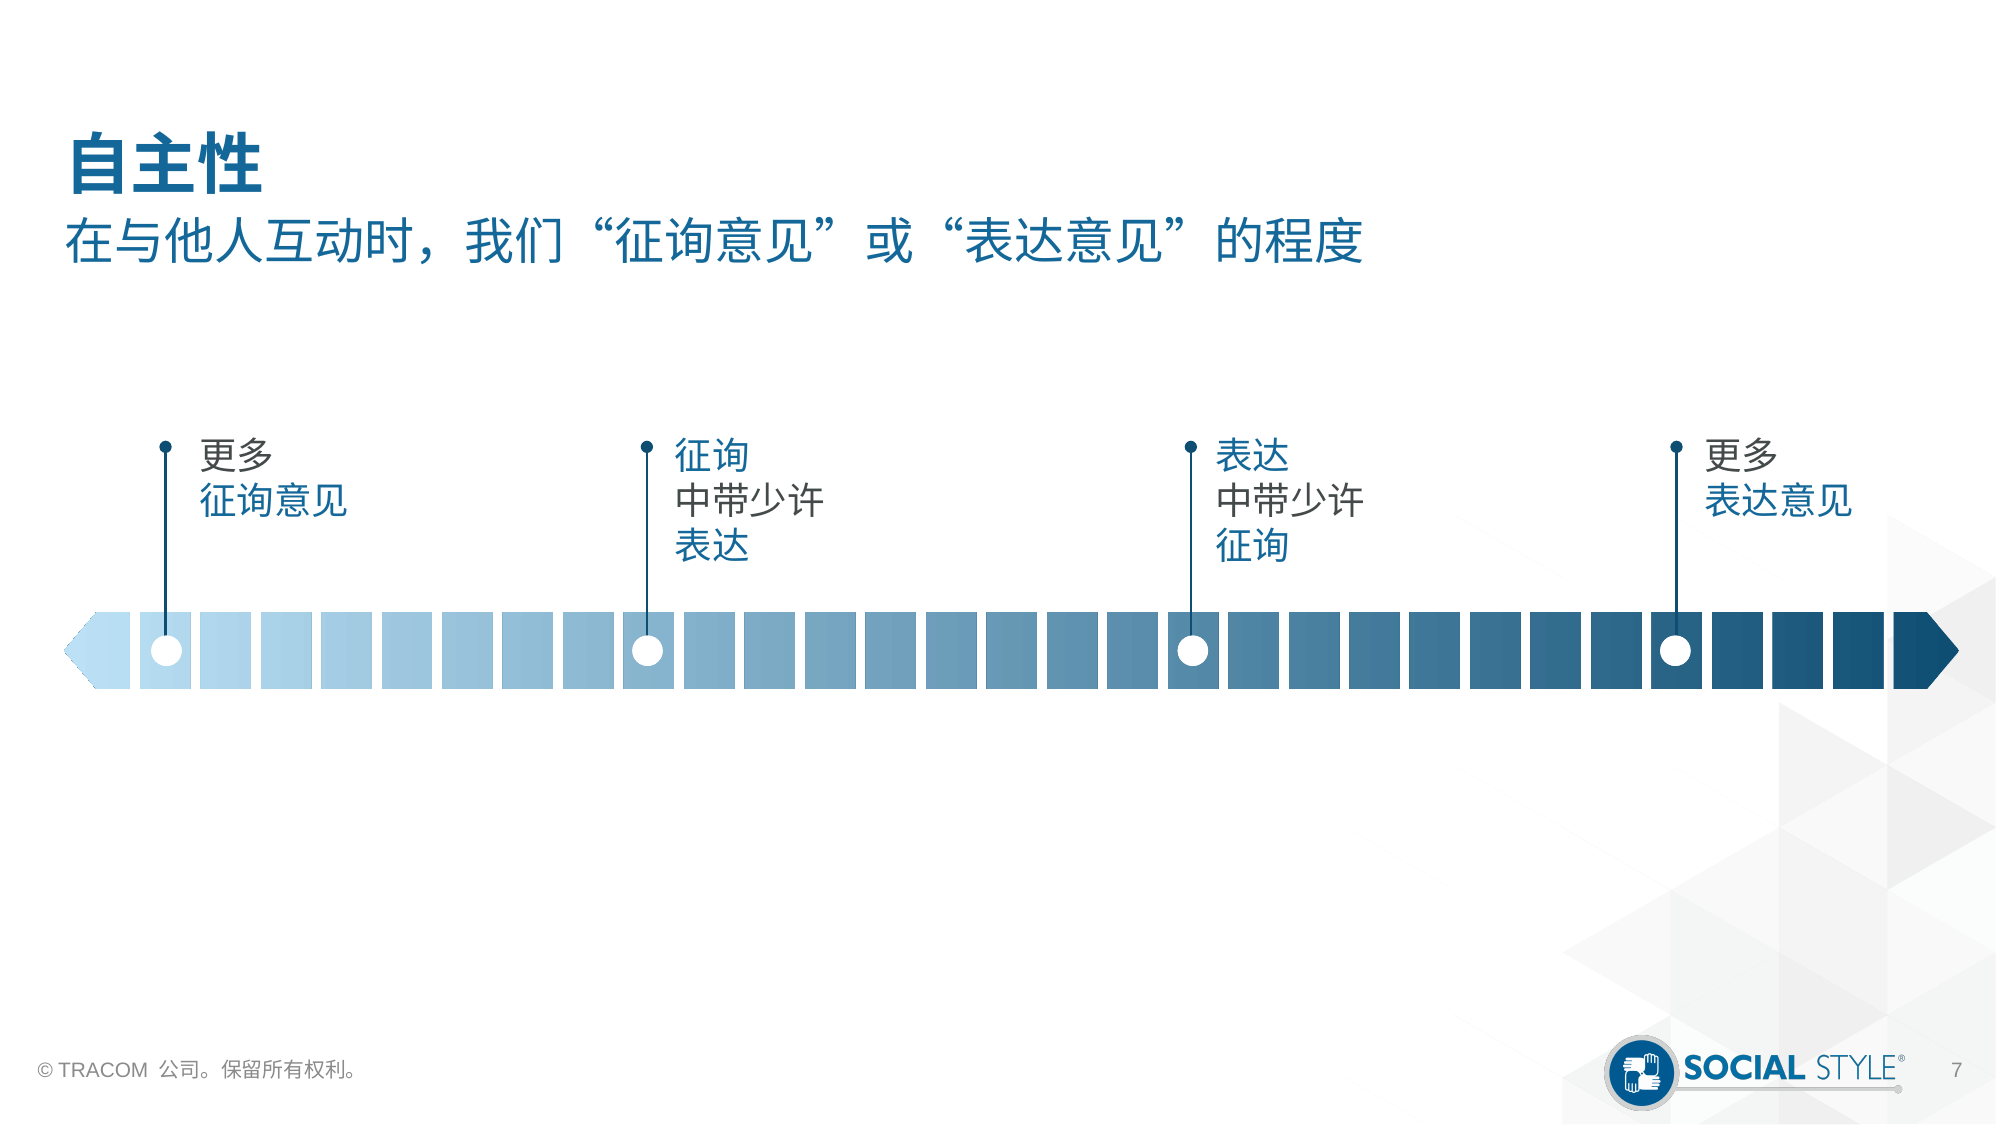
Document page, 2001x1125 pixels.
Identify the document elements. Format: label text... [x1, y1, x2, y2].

list 在与他人互动时，我们“征询意见”或“表达意见”的程度 [64, 216, 1963, 365]
slide_number 7 [1512, 1056, 1963, 1103]
picture [1604, 1035, 1905, 1056]
text_box [526, 611, 554, 690]
text_box [1167, 611, 1177, 690]
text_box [1177, 424, 1531, 855]
text_box [1590, 611, 1642, 690]
text_box [1107, 611, 1159, 690]
text_box [998, 611, 1038, 690]
footer © TRACOM 公司。保留所有权利。 [37, 1056, 1338, 1103]
title 自主性 [64, 37, 1963, 204]
text_box [623, 611, 632, 690]
text_box [562, 611, 614, 690]
text_box [62, 610, 131, 691]
text_box [1531, 611, 1582, 690]
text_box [1660, 424, 1989, 855]
picture [1604, 1103, 1905, 1111]
text_box [139, 611, 150, 690]
text_box [1651, 611, 1660, 690]
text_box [632, 424, 998, 855]
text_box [150, 424, 526, 855]
text_box [1046, 611, 1098, 690]
